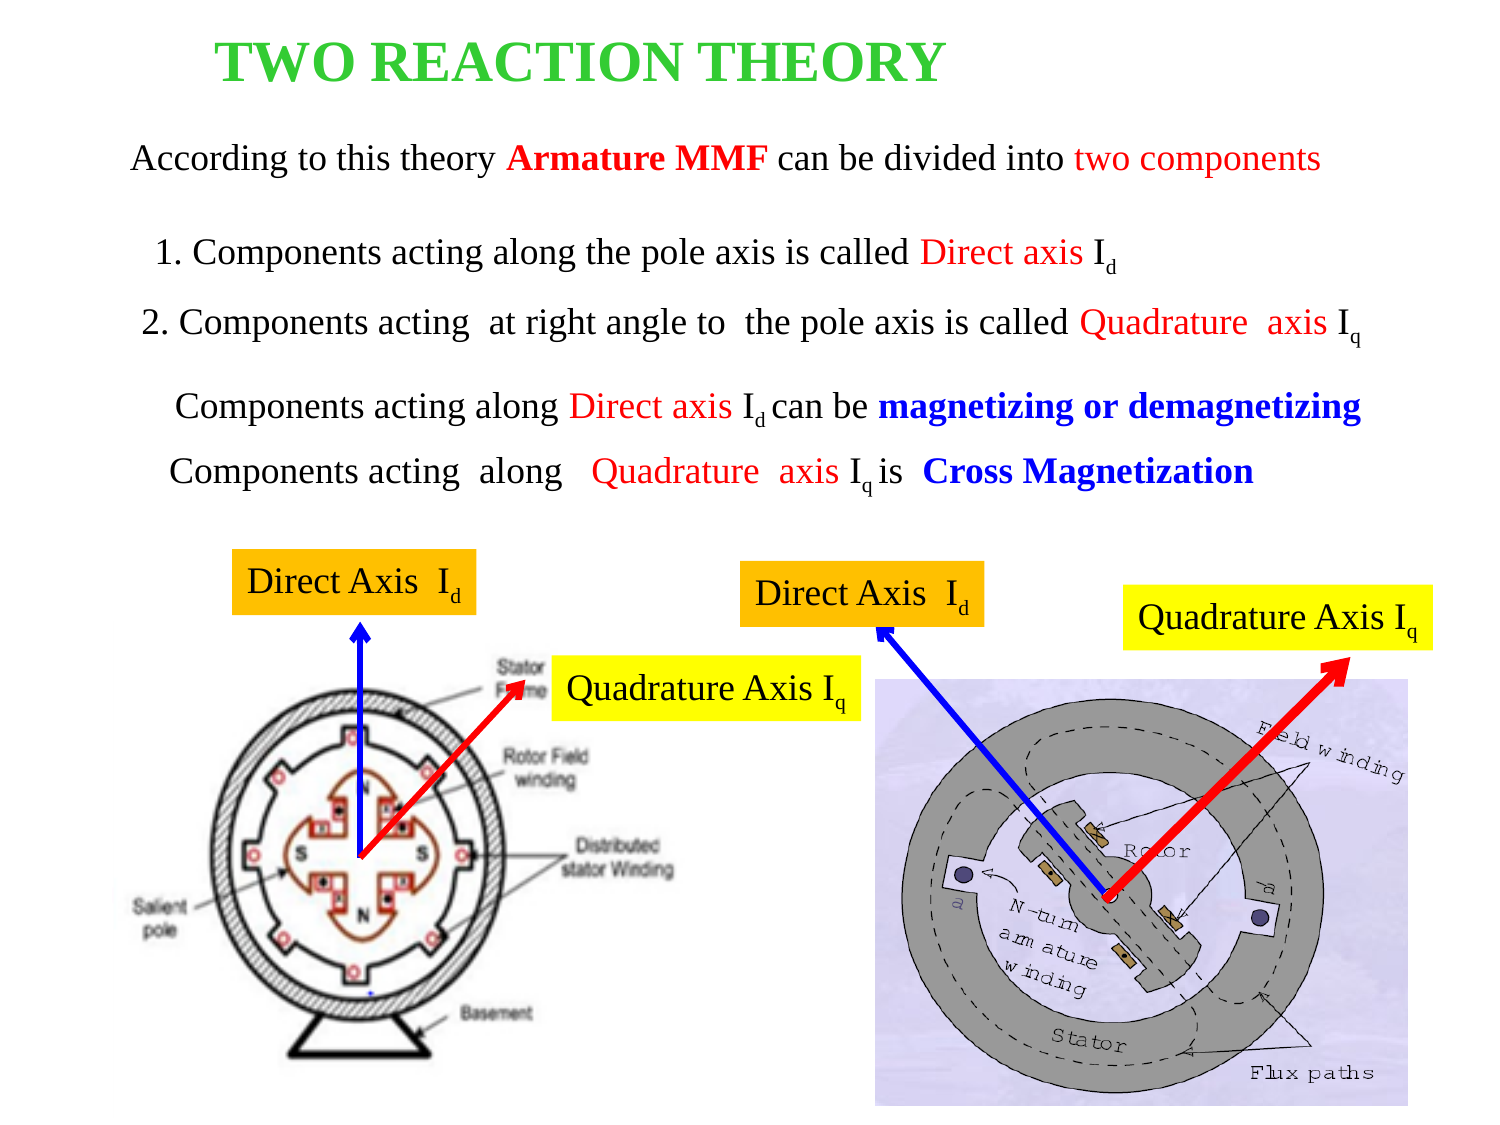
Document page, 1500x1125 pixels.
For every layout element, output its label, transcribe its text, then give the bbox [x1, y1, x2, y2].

text_box Direct Axis Id [740, 560, 985, 627]
text_box 1. Components acting along the pole axis is called Direct axis Id [139, 219, 1132, 286]
text_box 2. Components acting at right angle to the pole axis is called Quadrature axis Iq [126, 289, 1376, 356]
text_box According to this theory Armature MMF can be divided into two components [115, 125, 1346, 186]
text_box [359, 679, 526, 858]
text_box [874, 621, 1105, 894]
picture [111, 621, 704, 1118]
text_box TWO REACTION THEORY [199, 15, 963, 101]
text_box Direct Axis Id [232, 549, 477, 616]
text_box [1104, 656, 1351, 901]
text_box Quadrature Axis Iq [709, 655, 862, 722]
text_box Components acting along Direct axis Id can be magnetizing or demagnetizing [150, 373, 1386, 440]
picture [874, 679, 1408, 1107]
text_box Quadrature Axis Iq [1123, 584, 1433, 651]
text_box Components acting along Quadrature axis Iq is Cross Magnetization [154, 438, 1279, 505]
